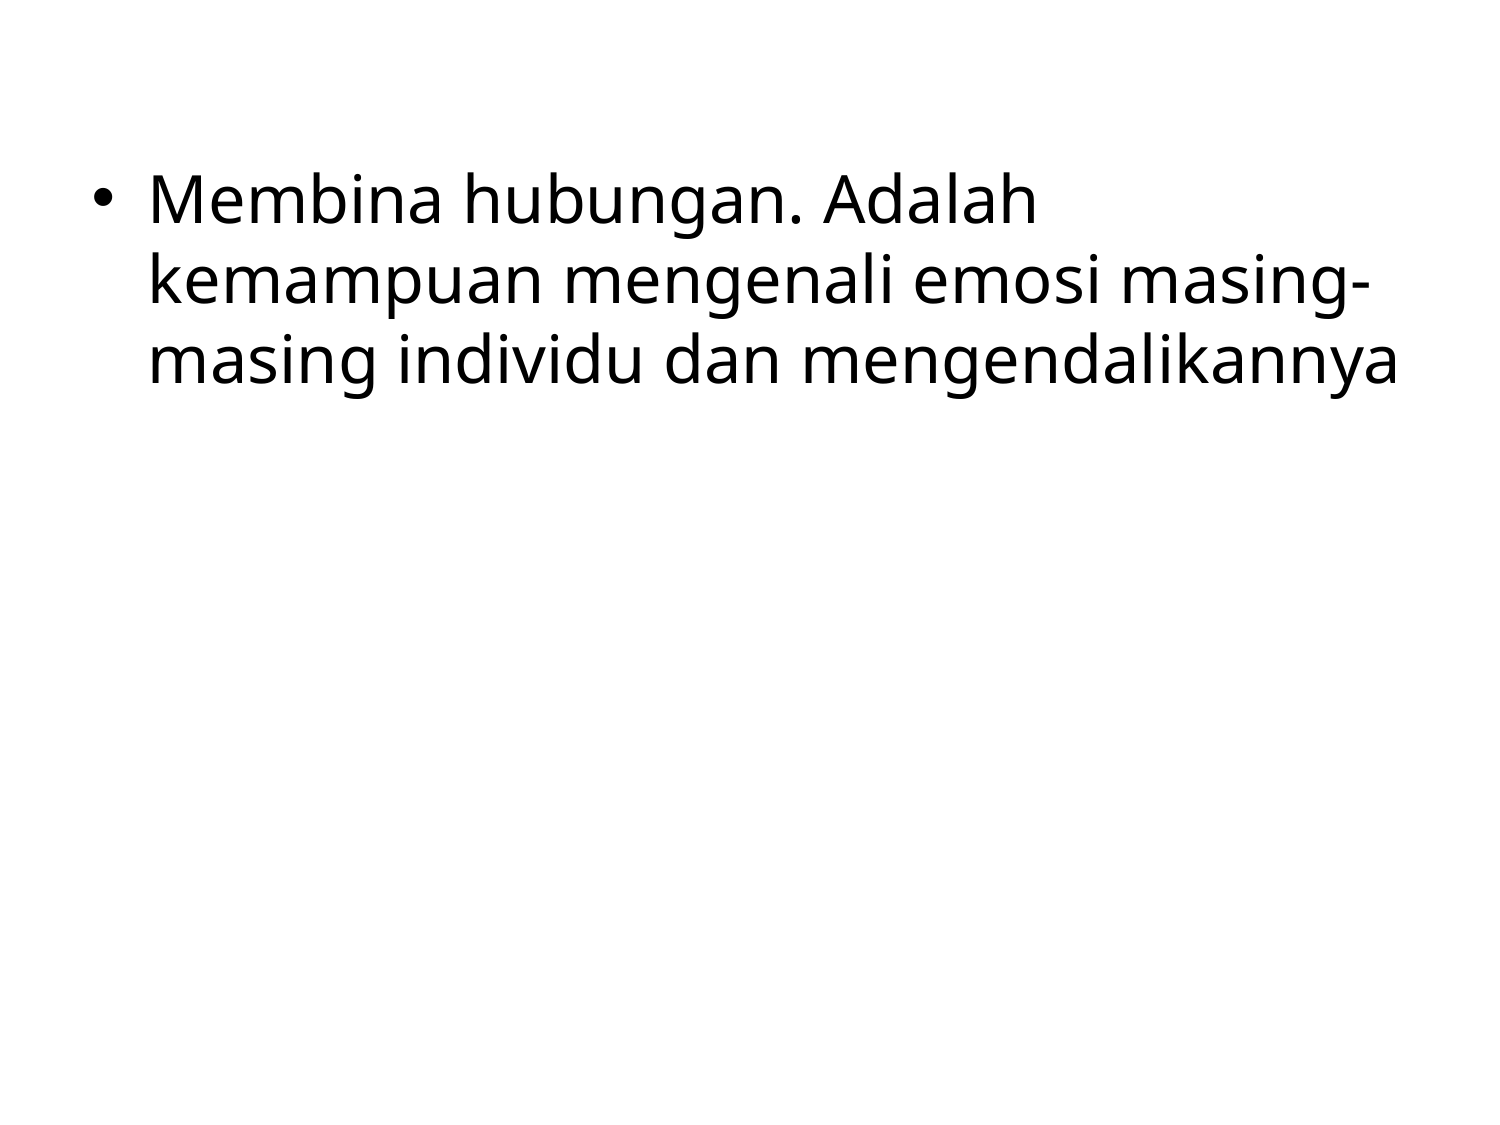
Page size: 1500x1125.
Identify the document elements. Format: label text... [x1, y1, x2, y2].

list Membina hubungan. Adalah kemampuan mengenali emosi masing-masing individu dan mengendalikannya [76, 149, 1427, 892]
